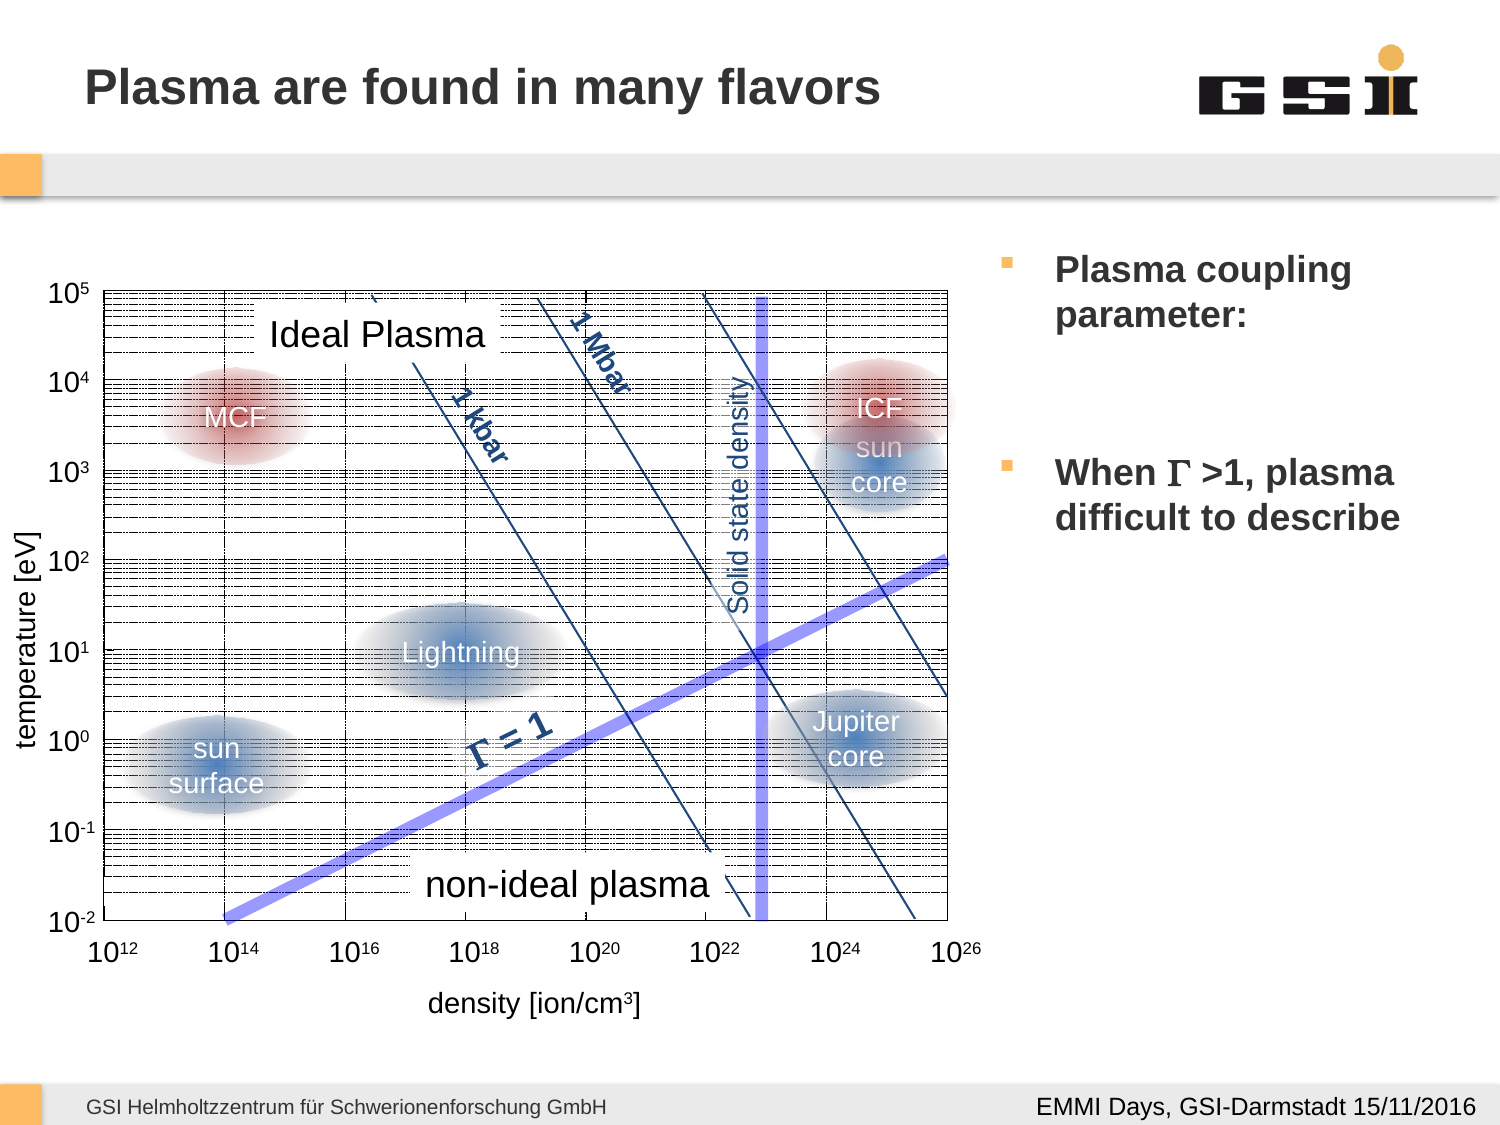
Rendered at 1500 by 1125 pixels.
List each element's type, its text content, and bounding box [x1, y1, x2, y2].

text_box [5, 273, 984, 1022]
picture [1197, 42, 1419, 117]
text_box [224, 559, 948, 921]
title Plasma are found in many flavors [69, 19, 1094, 149]
